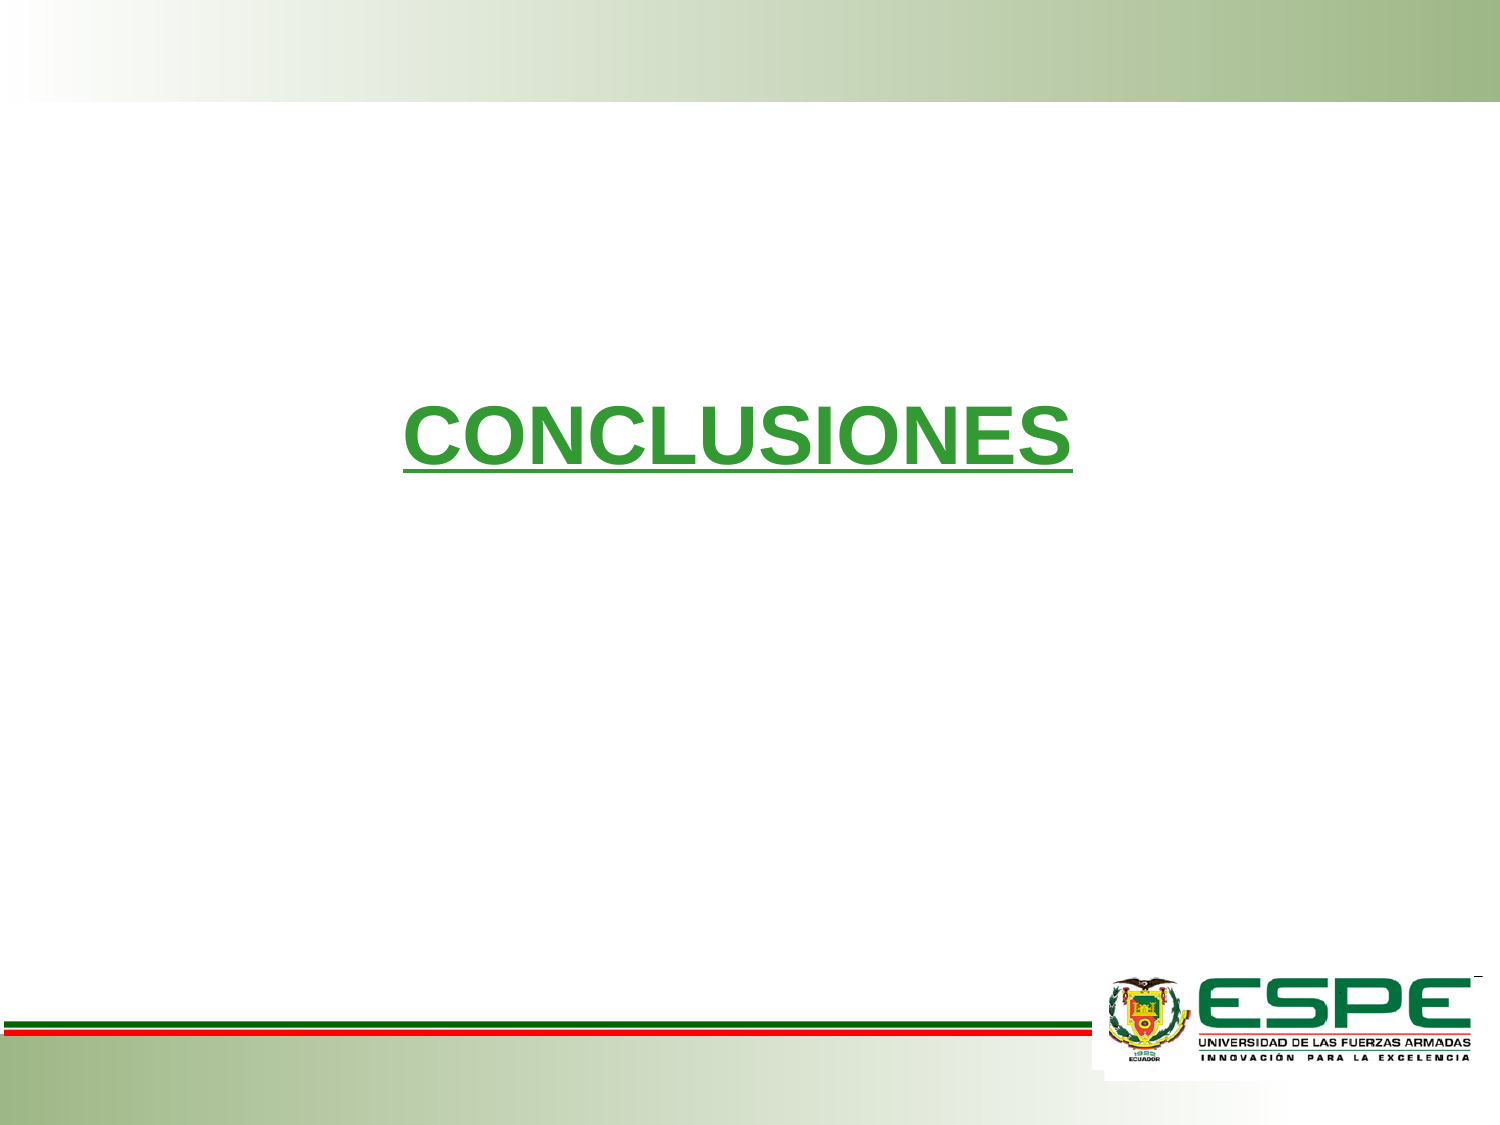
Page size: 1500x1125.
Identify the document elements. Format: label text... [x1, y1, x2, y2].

picture [1092, 975, 1483, 1081]
title CONCLUSIONES [100, 373, 1376, 597]
